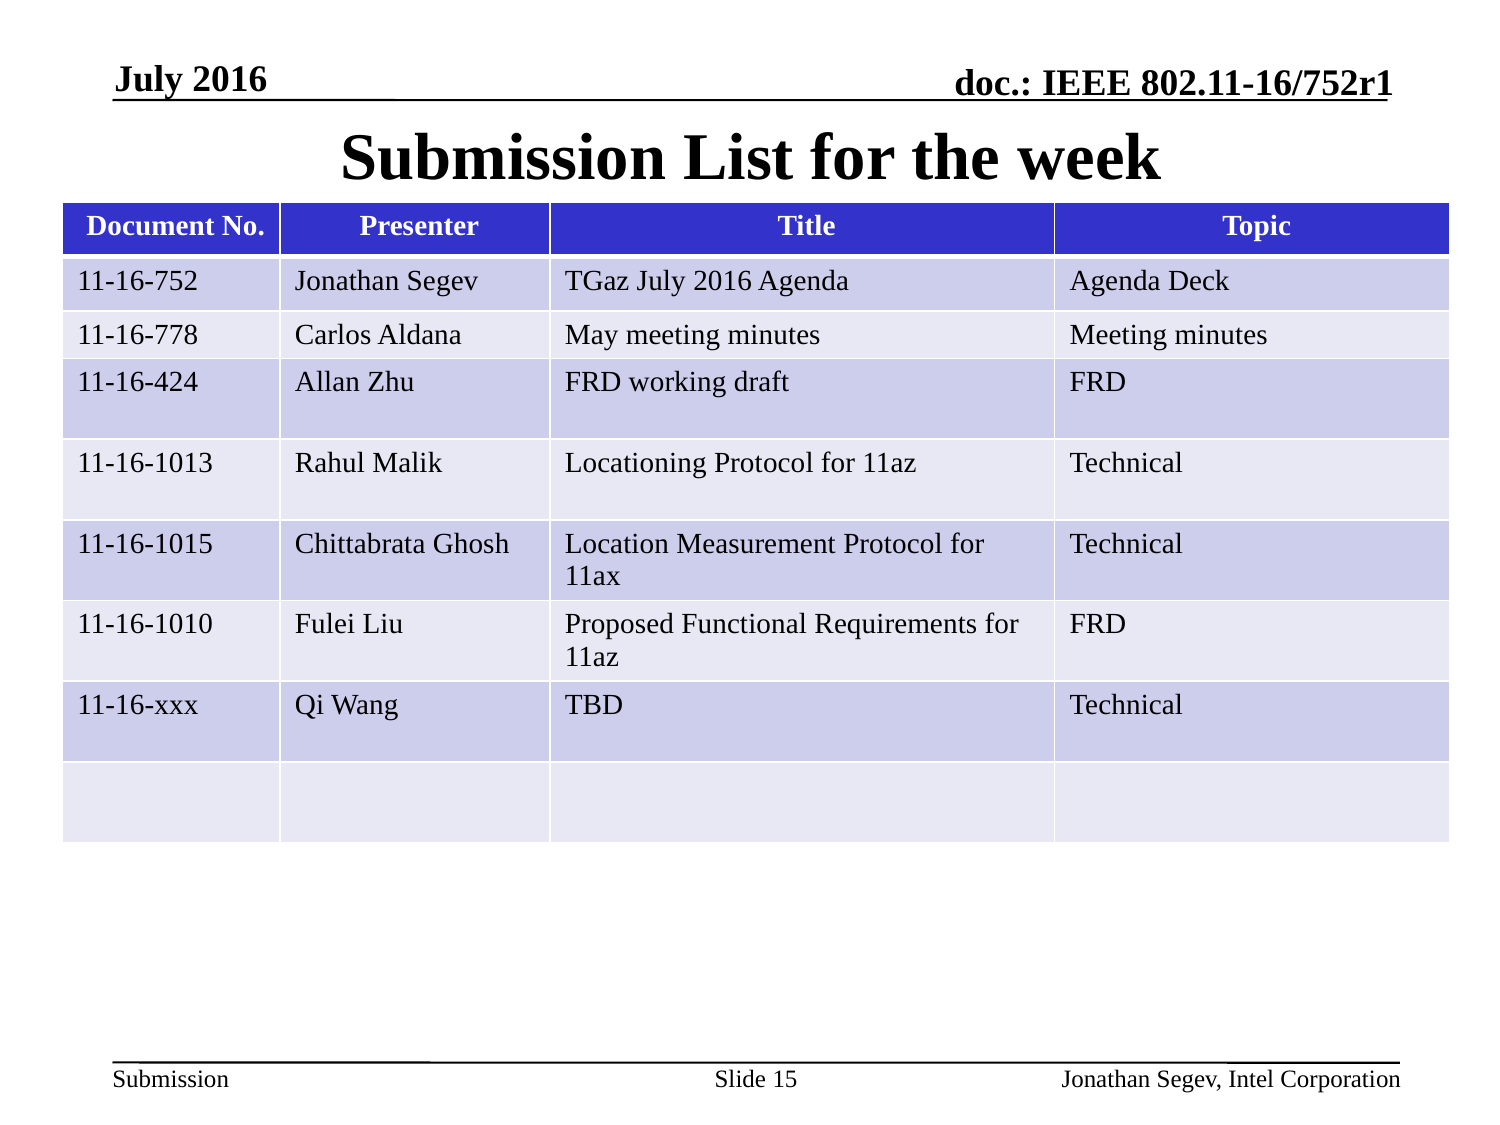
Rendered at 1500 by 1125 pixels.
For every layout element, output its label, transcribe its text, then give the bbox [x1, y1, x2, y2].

table_cell Technical [1055, 440, 1449, 519]
table_cell 11-16-1010 [63, 601, 279, 680]
table_cell Allan Zhu [281, 359, 549, 438]
table_cell TBD [551, 682, 1054, 761]
table_cell Meeting minutes [1055, 312, 1449, 358]
table_cell [1055, 763, 1449, 842]
table_header Title [551, 203, 1054, 254]
table_cell 11-16-xxx [63, 682, 279, 761]
table_cell Jonathan Segev [281, 259, 549, 310]
table_cell 11-16-1015 [63, 521, 279, 600]
footer Jonathan Segev, Intel Corporation [878, 1061, 1402, 1093]
table_cell Qi Wang [281, 682, 549, 761]
title Submission List for the week [114, 99, 1390, 201]
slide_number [114, 54, 423, 100]
table_cell [551, 763, 1054, 842]
table_cell Chittabrata Ghosh [281, 521, 549, 600]
table_header Presenter [281, 203, 549, 254]
table_cell Locationing Protocol for 11az [551, 440, 1054, 519]
table_header Document No. [63, 203, 279, 254]
slide_number Slide 15 [712, 1061, 800, 1123]
table_cell FRD [1055, 601, 1449, 680]
table_cell [281, 763, 549, 842]
table_cell Technical [1055, 682, 1449, 761]
table_cell FRD [1055, 359, 1449, 438]
table_cell 11-16-1013 [63, 440, 279, 519]
table_cell Location Measurement Protocol for 11ax [551, 521, 1054, 600]
table_cell TGaz July 2016 Agenda [551, 259, 1054, 310]
table_cell May meeting minutes [551, 312, 1054, 358]
table_cell 11-16-752 [63, 259, 279, 310]
table_cell Proposed Functional Requirements for 11az [551, 601, 1054, 680]
table_cell Rahul Malik [281, 440, 549, 519]
table_cell 11-16-424 [63, 359, 279, 438]
table_cell 11-16-778 [63, 312, 279, 358]
table_header Topic [1055, 203, 1449, 254]
table_cell FRD working draft [551, 359, 1054, 438]
table_cell [63, 763, 279, 842]
table_cell Agenda Deck [1055, 259, 1449, 310]
table_cell Carlos Aldana [281, 312, 549, 358]
table_cell Fulei Liu [281, 601, 549, 680]
table_cell Technical [1055, 521, 1449, 600]
